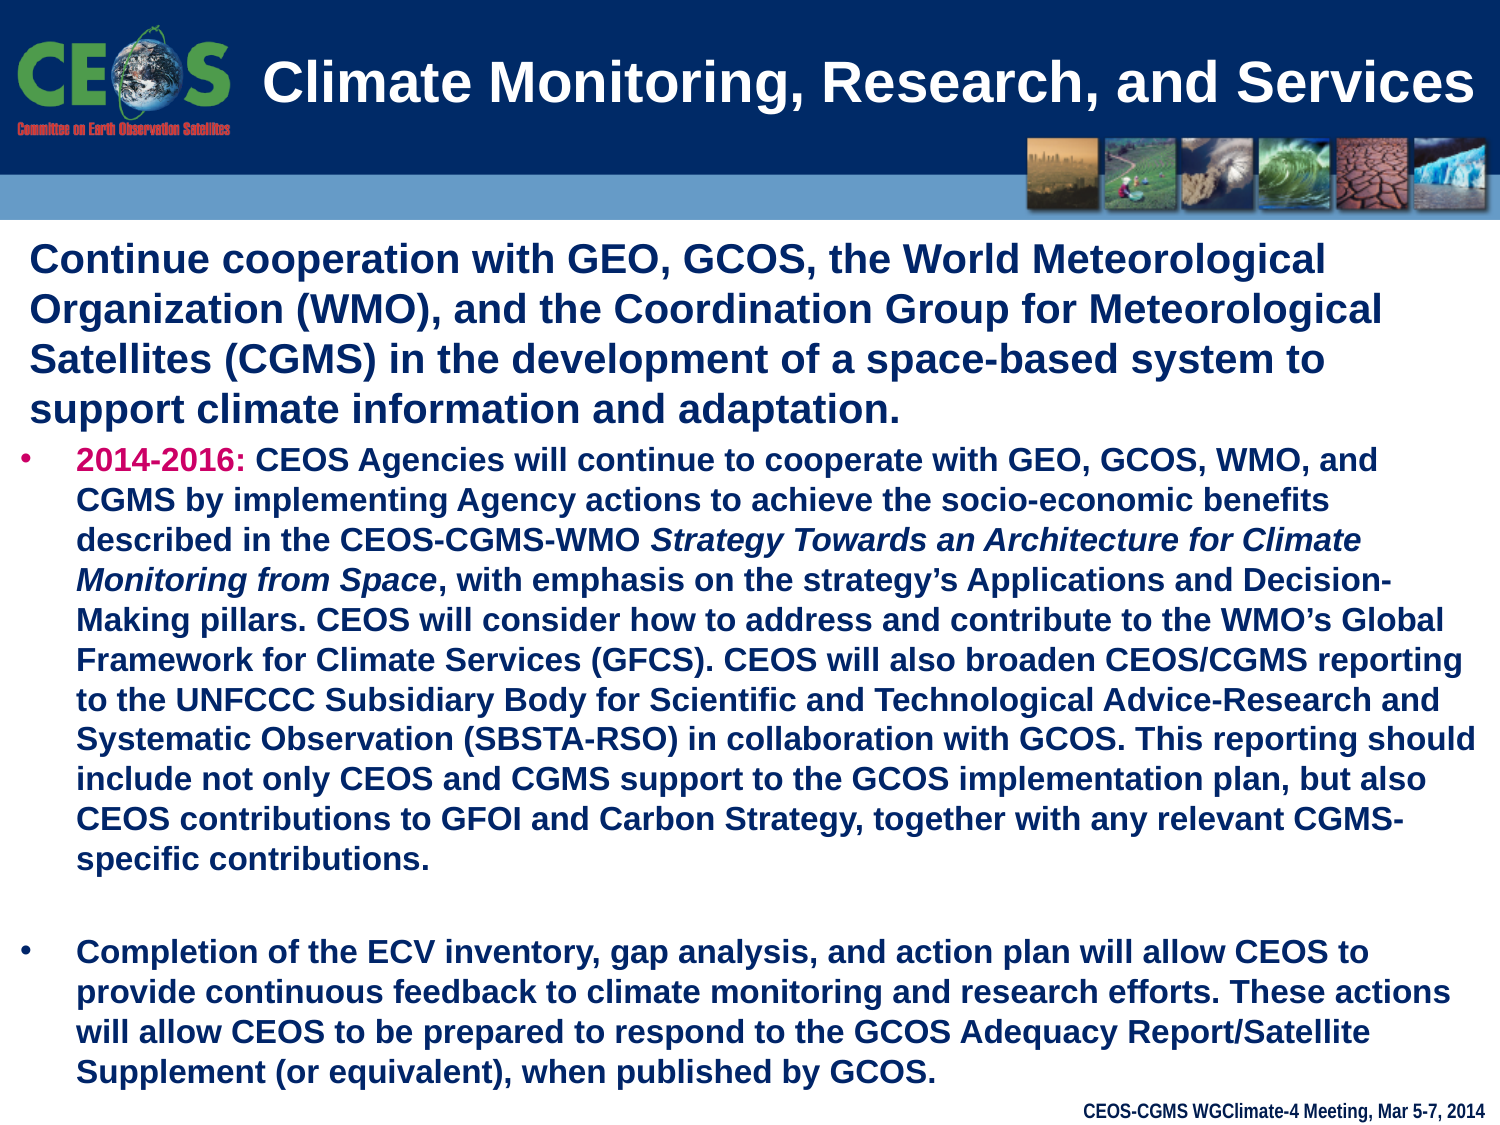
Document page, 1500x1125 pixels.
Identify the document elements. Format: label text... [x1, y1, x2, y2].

title Climate Monitoring, Research, and Services [242, 7, 1493, 151]
list Continue cooperation with GEO, GCOS, the World Meteorological Organization (WMO), and the Coordination Group for Meteorological Satellites (CGMS) in the development of a space-based system to support climate information and adaptation. 2014-2016: CEOS Agencies will continue to cooperate with GEO, GCOS, WMO, and CGMS by implementing Agency actions to achieve the socio-economic benefits described in the CEOS-CGMS-WMO Strategy Towards an Architecture for Climate Monitoring from Space, with emphasis on the strategy’s Applications and Decision-Making pillars. CEOS will consider how to address and contribute to the WMO’s Global Framework for Climate Services (GFCS). CEOS will also broaden CEOS/CGMS reporting to the UNFCCC Subsidiary Body for Scientific and Technological Advice-Research and Systematic Observation (SBSTA-RSO) in collaboration with GCOS. This reporting should include not only CEOS and CGMS support to the GCOS implementation plan, but also CEOS contributions to GFOI and Carbon Strategy, together with any relevant CGMS-specific contributions. Completion of the ECV inventory, gap analysis, and action plan will allow CEOS to provide continuous feedback to climate monitoring and research efforts. These actions will allow CEOS to be prepared to respond to the GCOS Adequacy Report/Satellite Supplement (or equivalent), when published by GCOS. [4, 223, 1500, 1125]
text_box CEOS-CGMS WGClimate-4 Meeting, Mar 5-7, 2014 [875, 1090, 1500, 1117]
picture [0, 0, 1500, 220]
